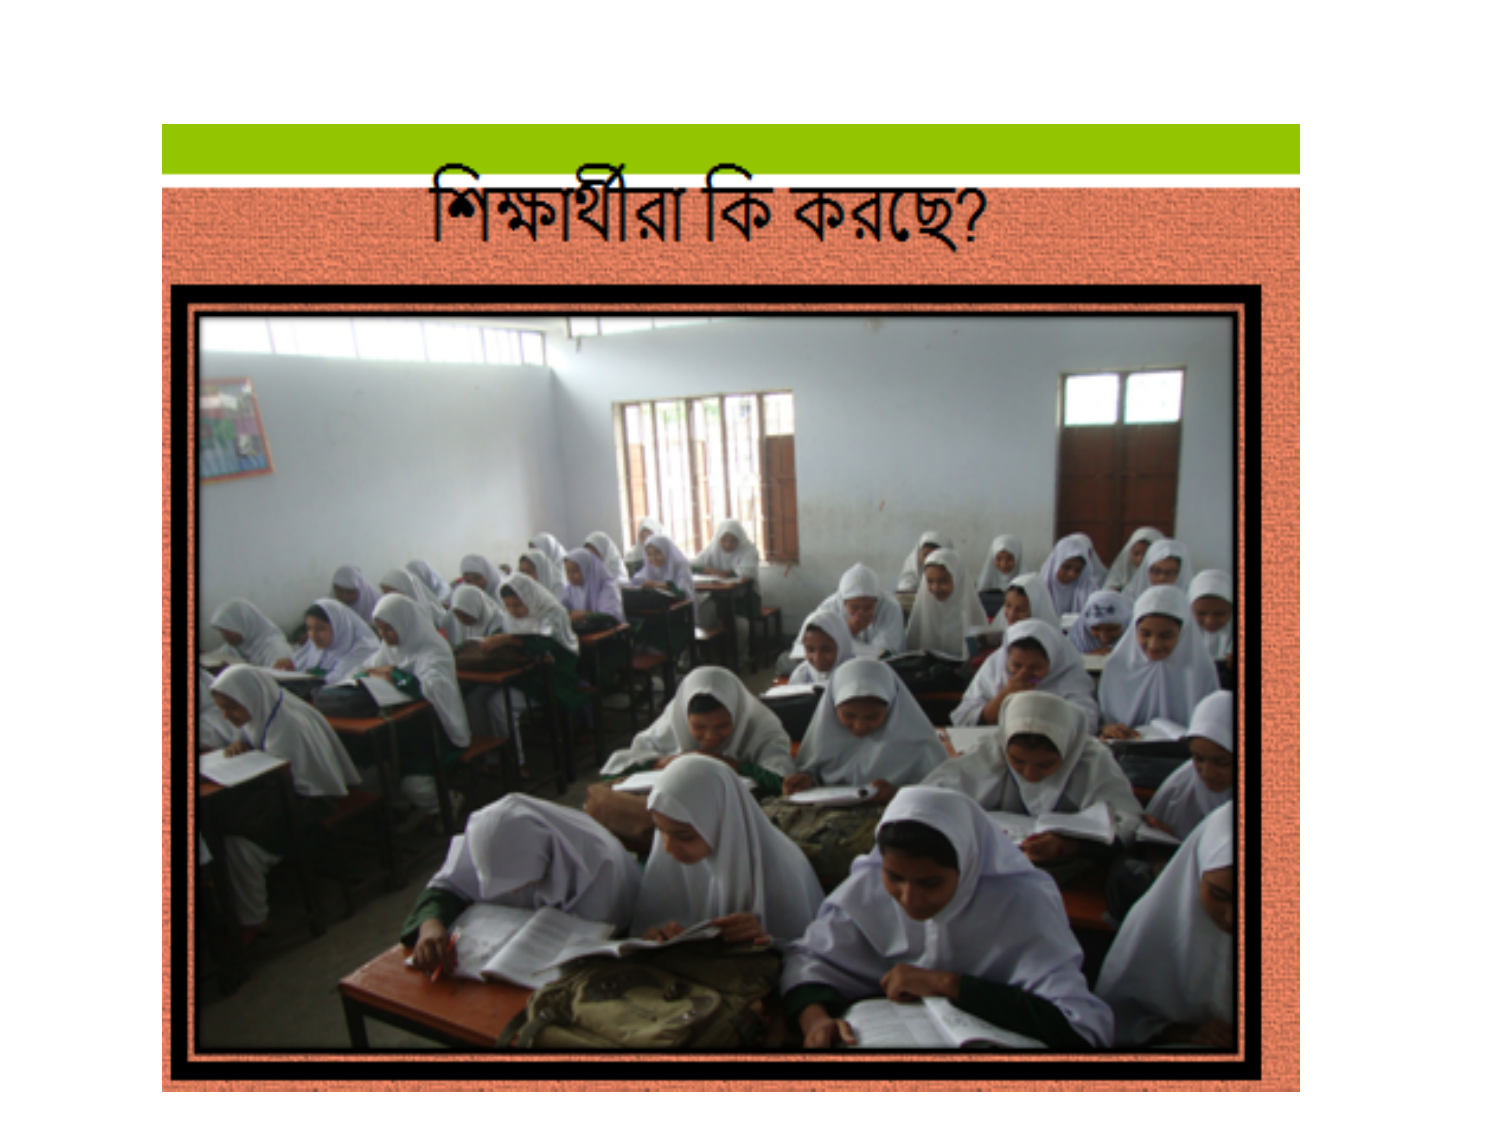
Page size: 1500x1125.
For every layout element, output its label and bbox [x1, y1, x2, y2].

picture [162, 124, 1301, 1092]
